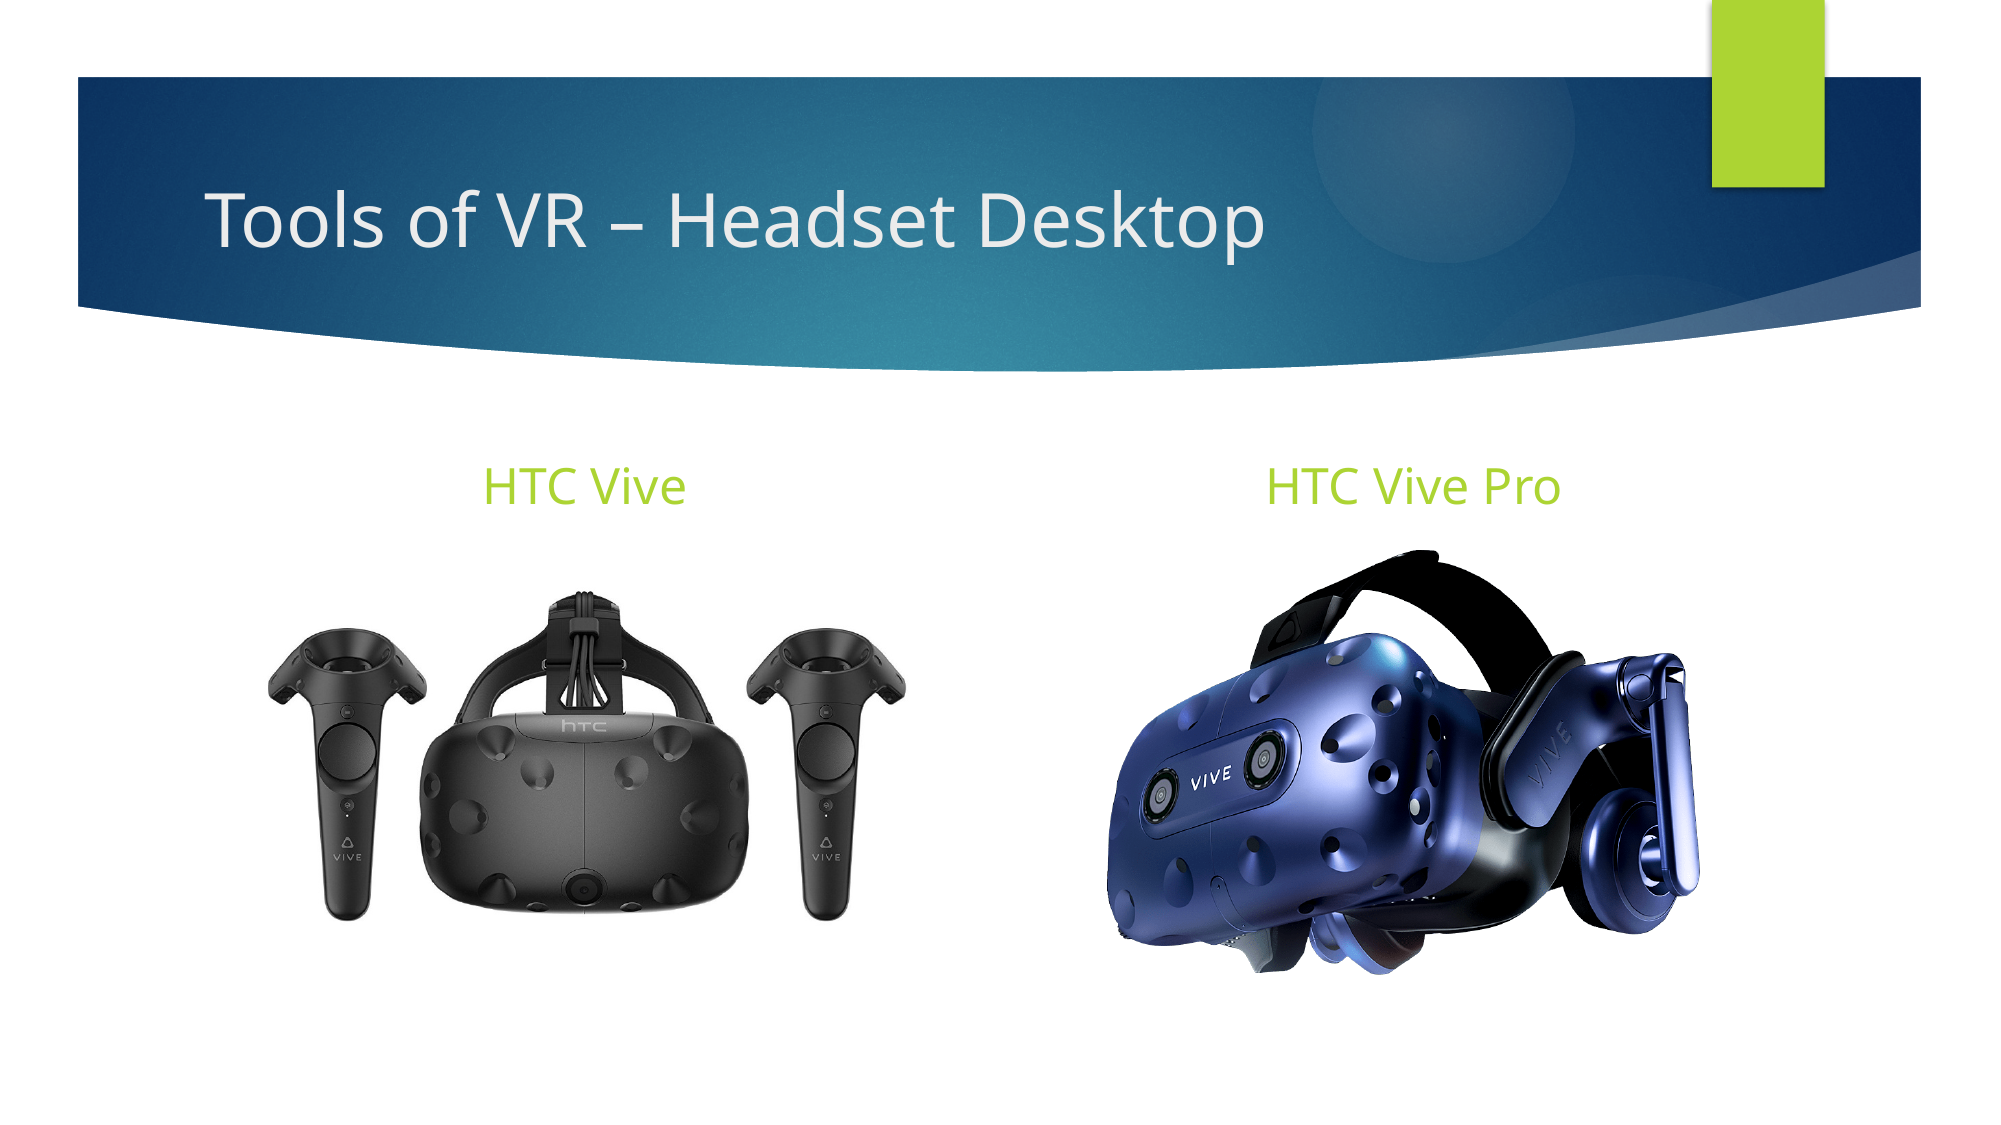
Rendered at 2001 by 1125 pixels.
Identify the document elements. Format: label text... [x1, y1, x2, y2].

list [1106, 549, 1701, 975]
list HTC Vive Pro [1018, 427, 1810, 522]
title Tools of VR – Headset Desktop [189, 159, 1627, 276]
list HTC Vive [189, 427, 981, 522]
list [225, 521, 945, 988]
